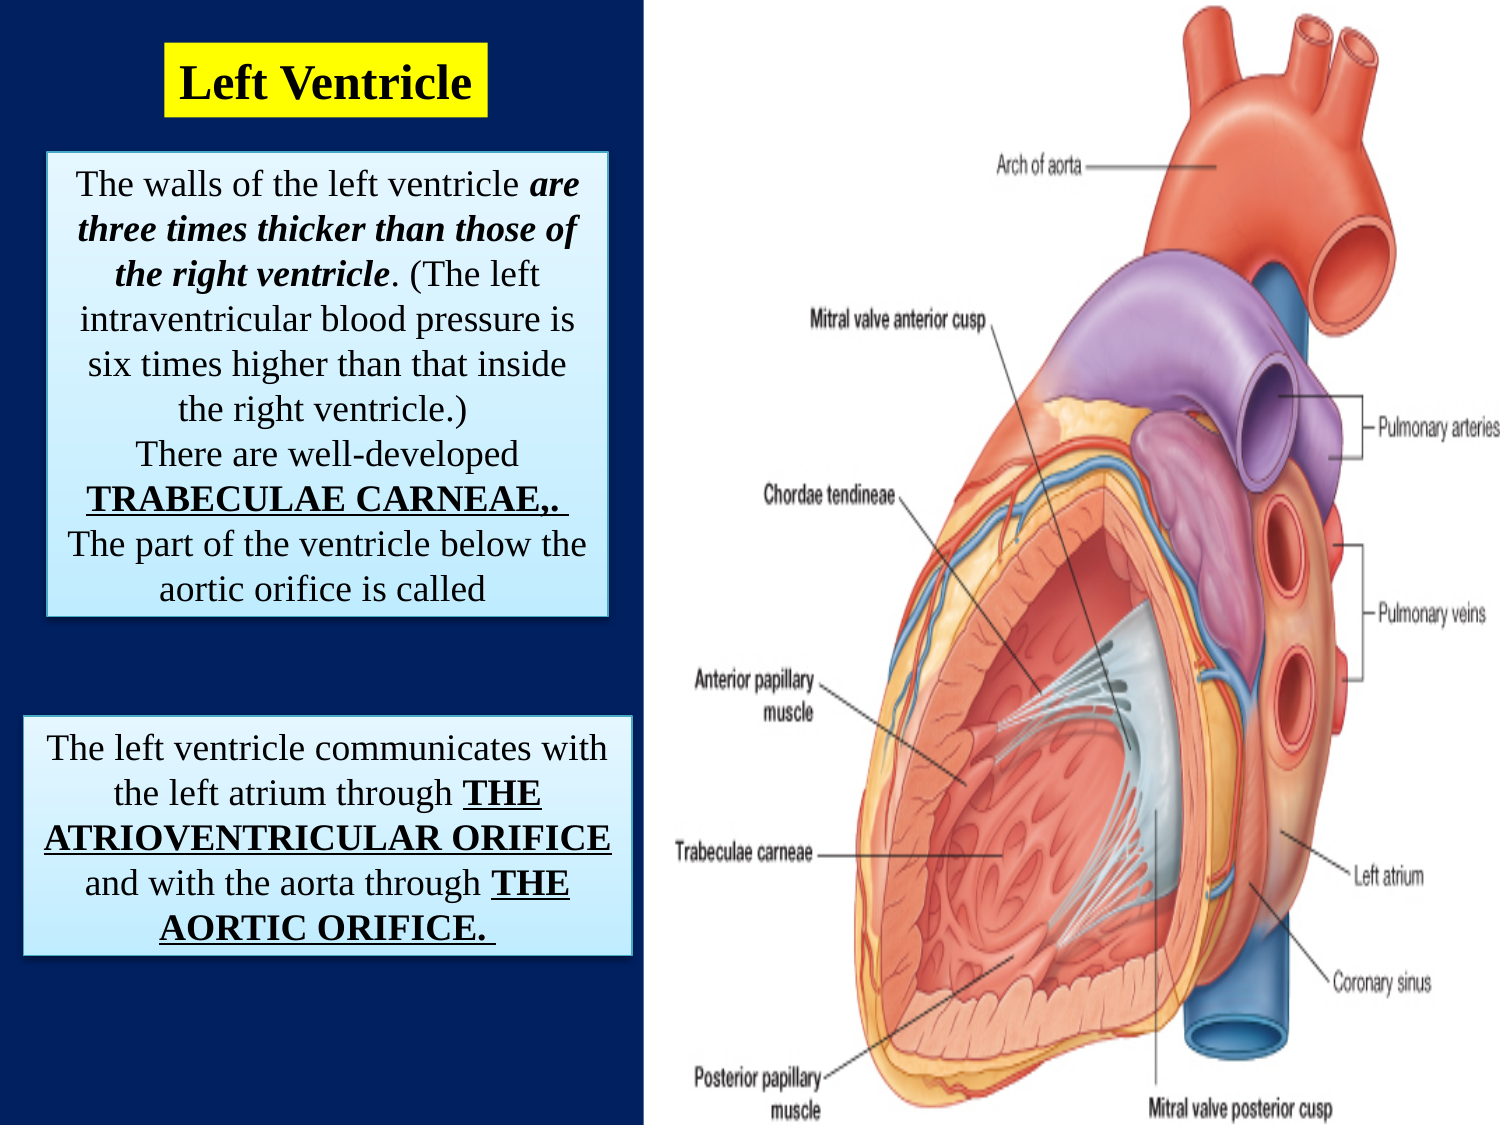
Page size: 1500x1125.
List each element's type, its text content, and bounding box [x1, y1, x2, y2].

text_box The walls of the left ventricle are three times thicker than those of the right ventricle. (The left intraventricular blood pressure is six times higher than that inside the right ventricle.) There are well-developed TRABECULAE CARNEAE,. The part of the ventricle below the aortic orifice is called [46, 151, 609, 617]
text_box Left Ventricle [164, 42, 488, 118]
text_box The left ventricle communicates with the left atrium through THE ATRIOVENTRICULAR ORIFICE and with the aorta through THE AORTIC ORIFICE. [23, 715, 633, 956]
picture [643, 0, 1500, 1125]
